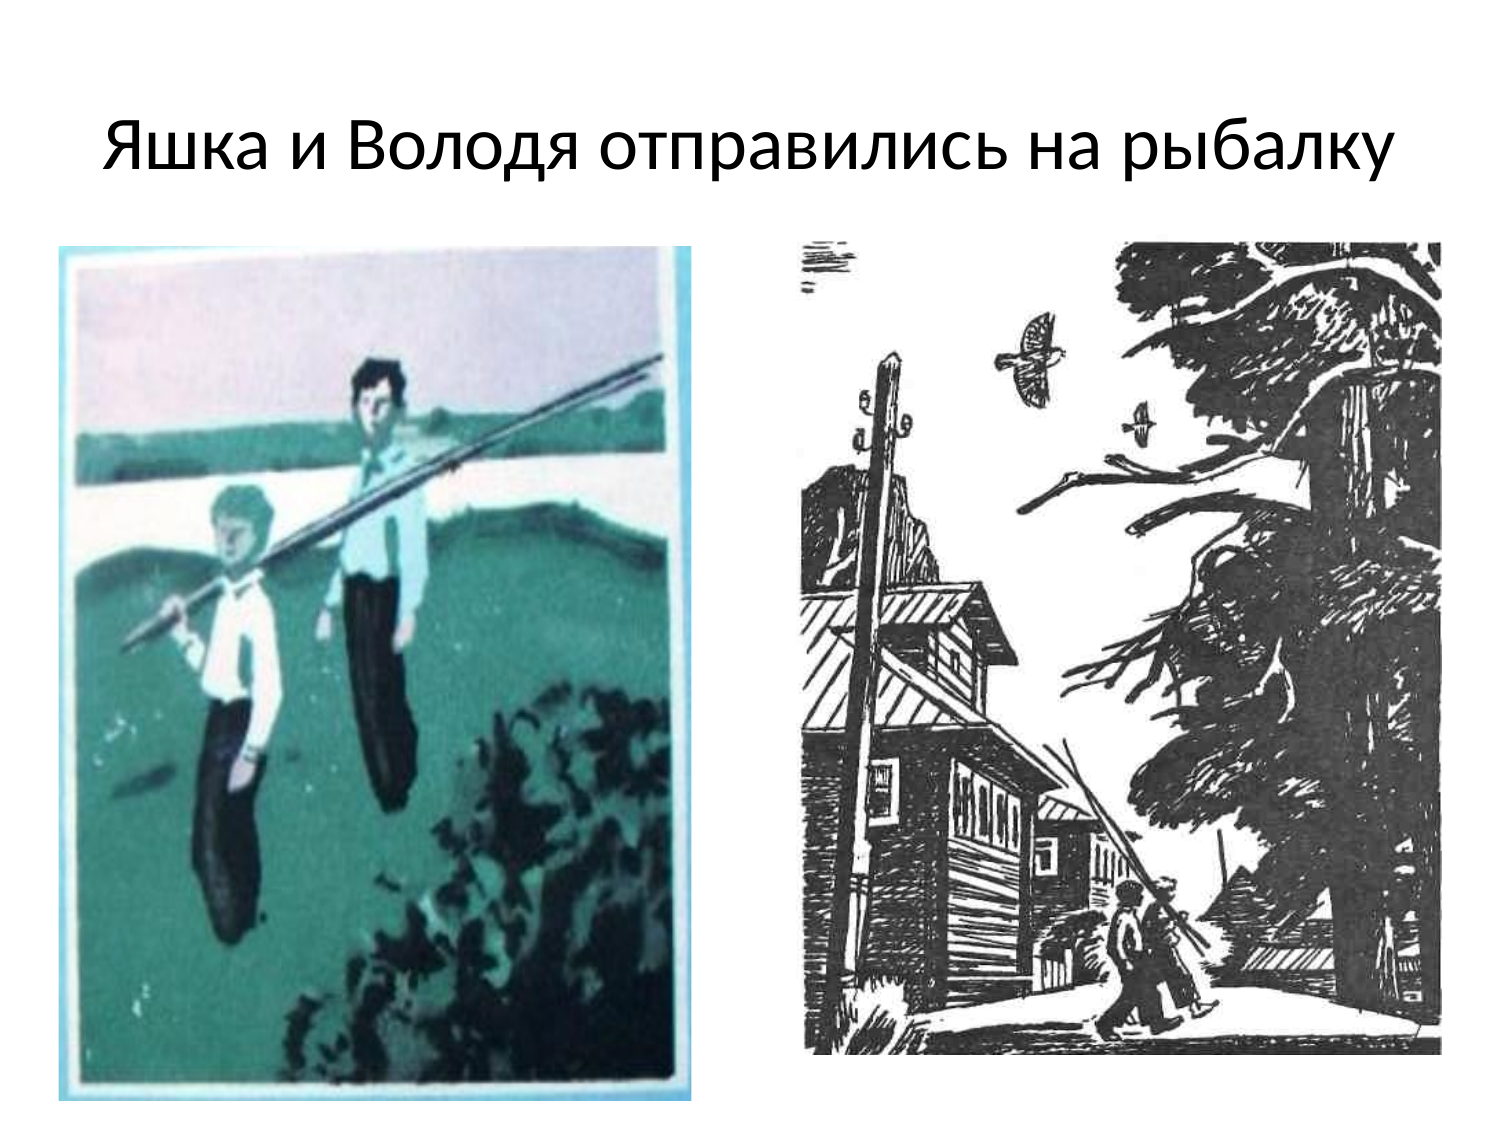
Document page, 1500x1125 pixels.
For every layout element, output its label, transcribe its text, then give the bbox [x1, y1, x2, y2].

picture [796, 234, 1442, 1055]
picture [58, 245, 692, 1101]
title Яшка и Володя отправились на рыбалку [75, 45, 1425, 233]
